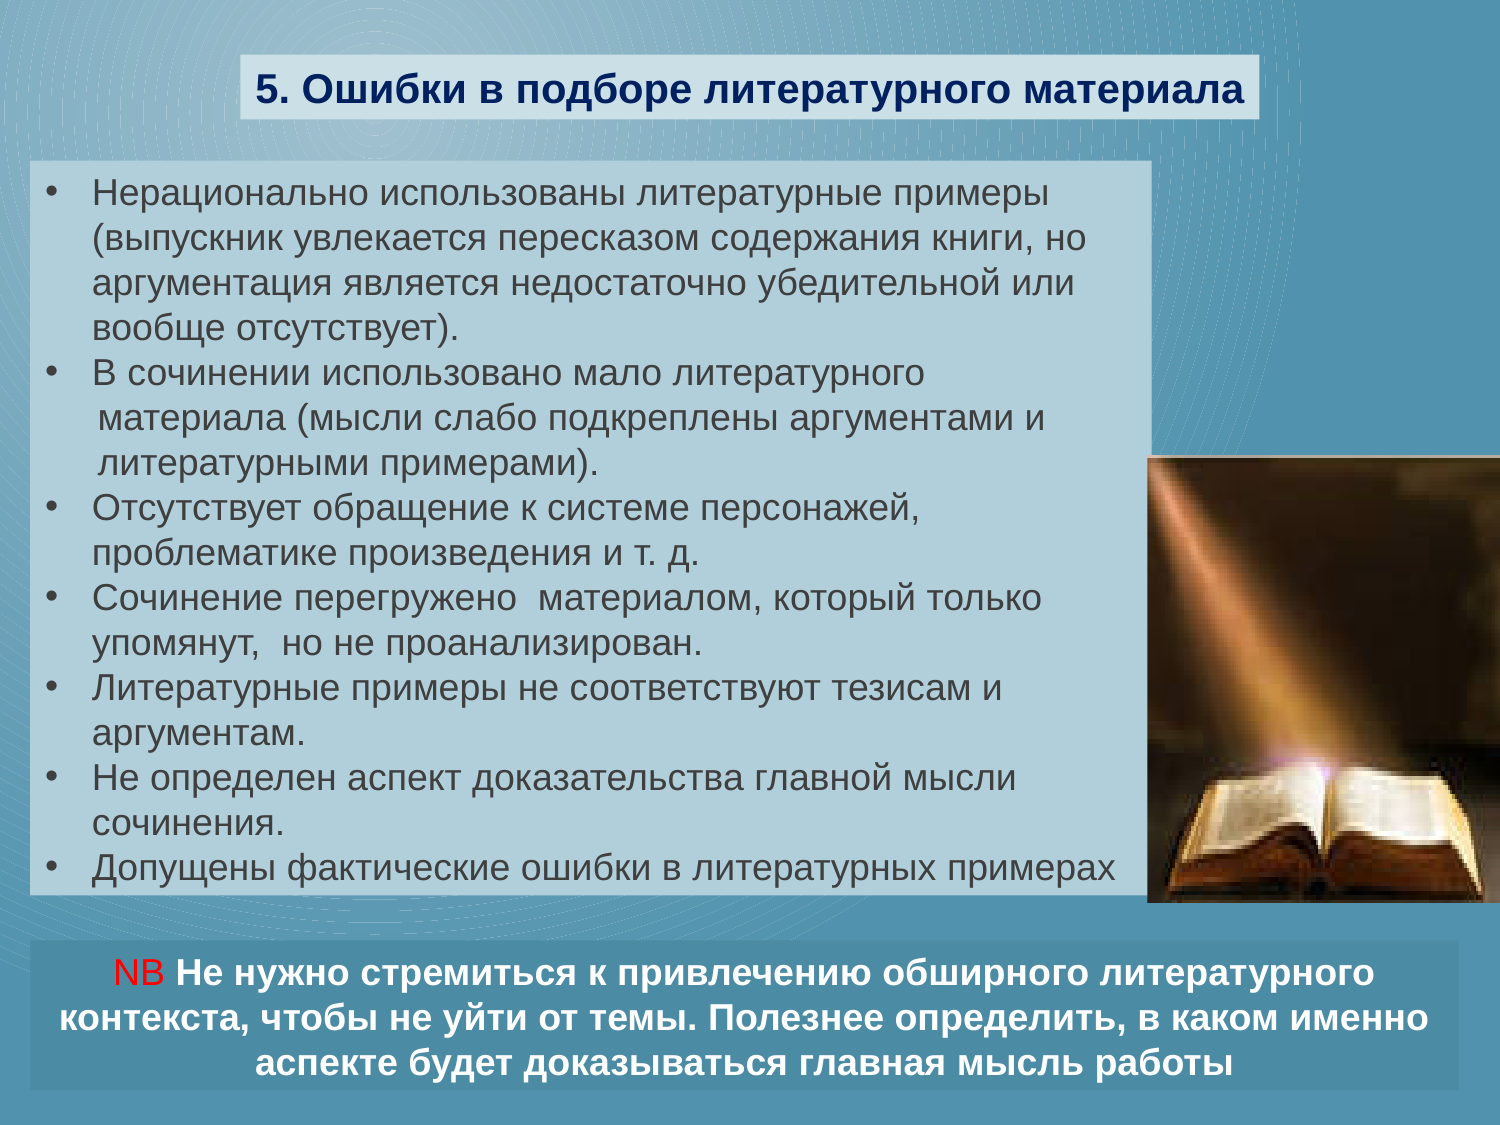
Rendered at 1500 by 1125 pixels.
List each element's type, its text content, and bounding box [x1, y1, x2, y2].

text_box Нерационально использованы литературные примеры (выпускник увлекается пересказом содержания книги, но аргументация является недостаточно убедительной или вообще отсутствует). В сочинении использовано мало литературного материала (мысли слабо подкреплены аргументами и литературными примерами). Отсутствует обращение к системе персонажей, проблематике произведения и т. д. Сочинение перегружено материалом, который только упомянут, но не проанализирован. Литературные примеры не соответствуют тезисам и аргументам. Не определен аспект доказательства главной мысли сочинения. Допущены фактические ошибки в литературных примерах [30, 160, 1152, 896]
text_box 5. Ошибки в подборе литературного материала [240, 54, 1260, 120]
picture [1147, 455, 1500, 904]
text_box NB Не нужно стремиться к привлечению обширного литературного контекста, чтобы не уйти от темы. Полезнее определить, в каком именно аспекте будет доказываться главная мысль работы [30, 940, 1459, 1091]
